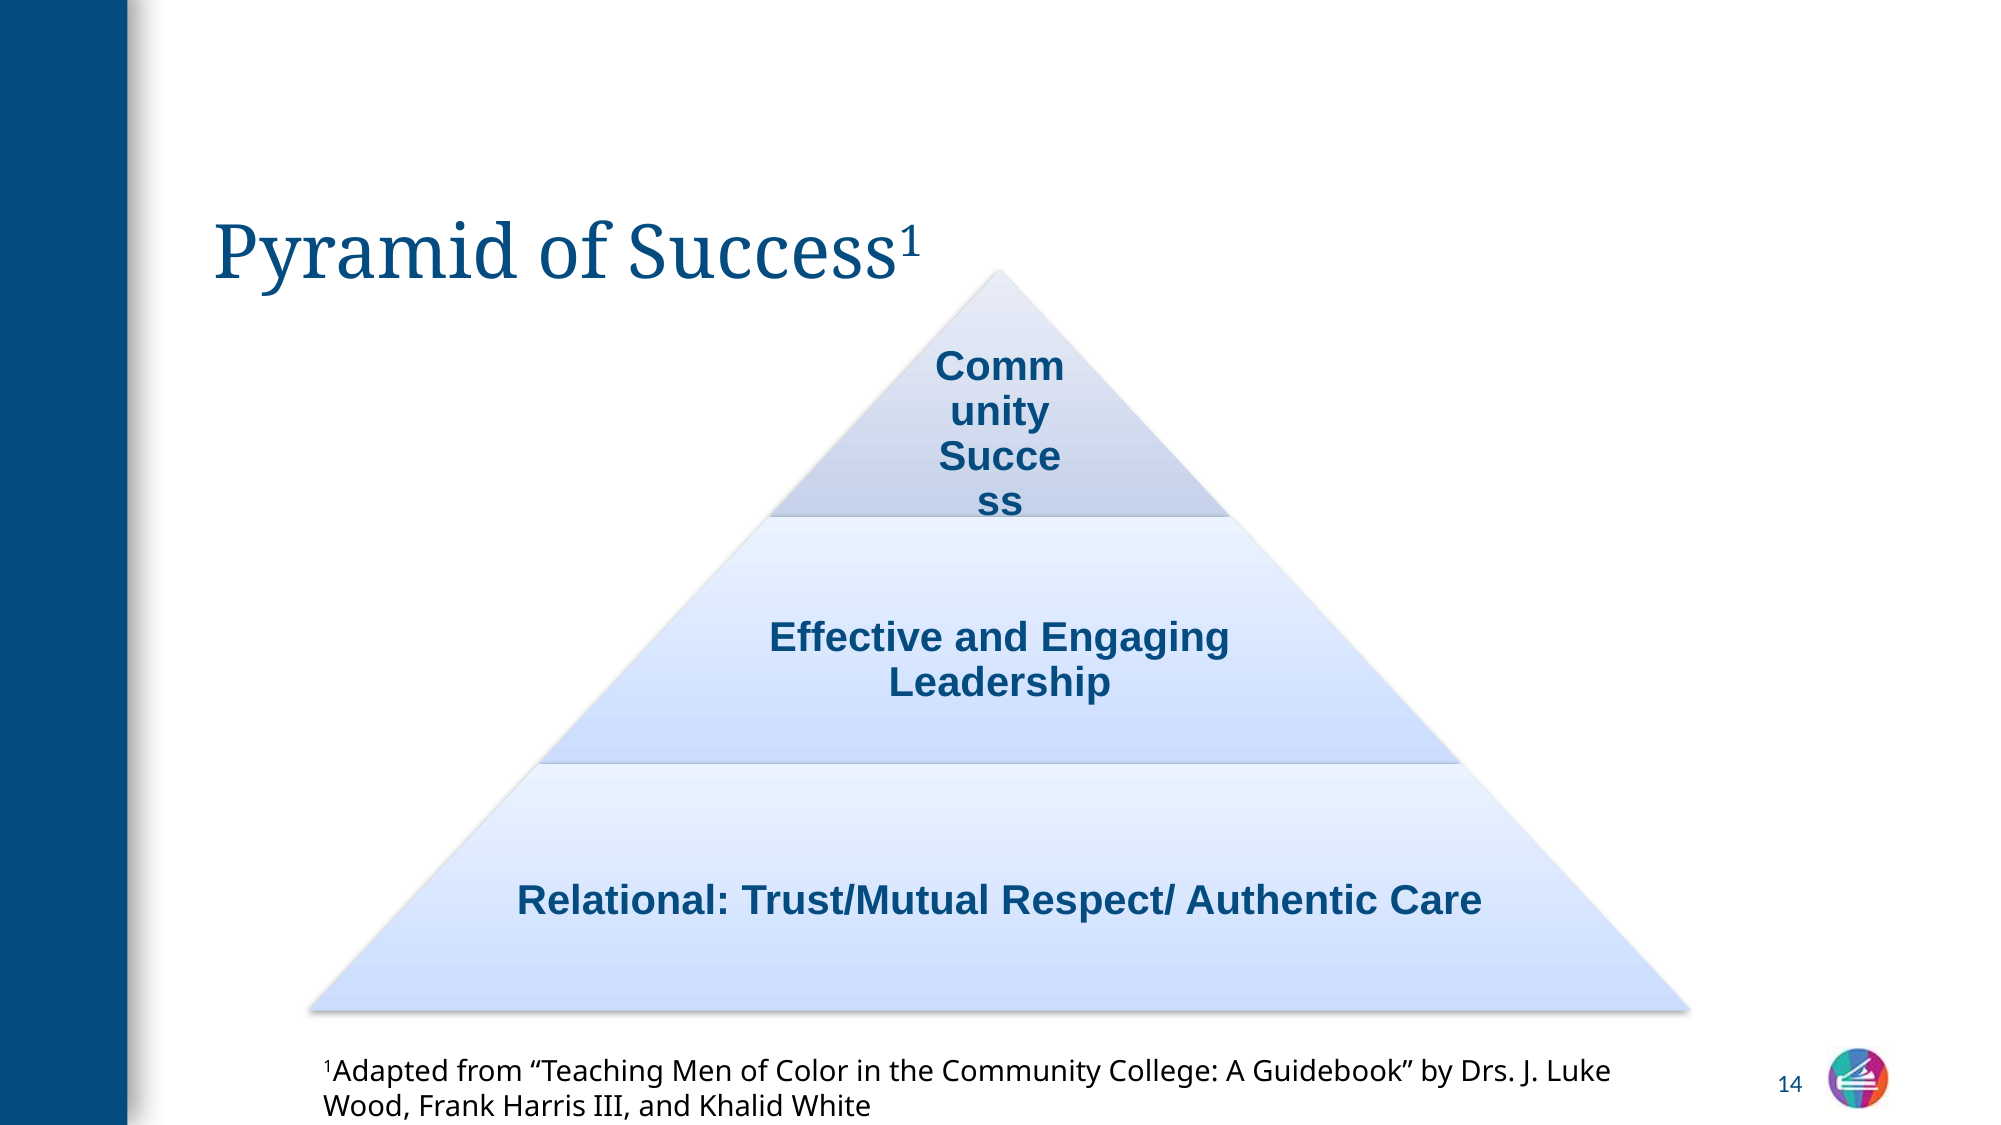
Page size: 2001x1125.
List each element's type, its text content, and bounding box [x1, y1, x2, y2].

slide_number 14 [1692, 1062, 1818, 1104]
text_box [308, 269, 1692, 1011]
text_box 1Adapted from “Teaching Men of Color in the Community College: A Guidebook” by Drs. J. Luke Wood, Frank Harris III, and Khalid White [308, 1045, 1692, 1125]
title Pyramid of Success1 [198, 114, 1891, 303]
picture [1826, 1046, 1891, 1111]
